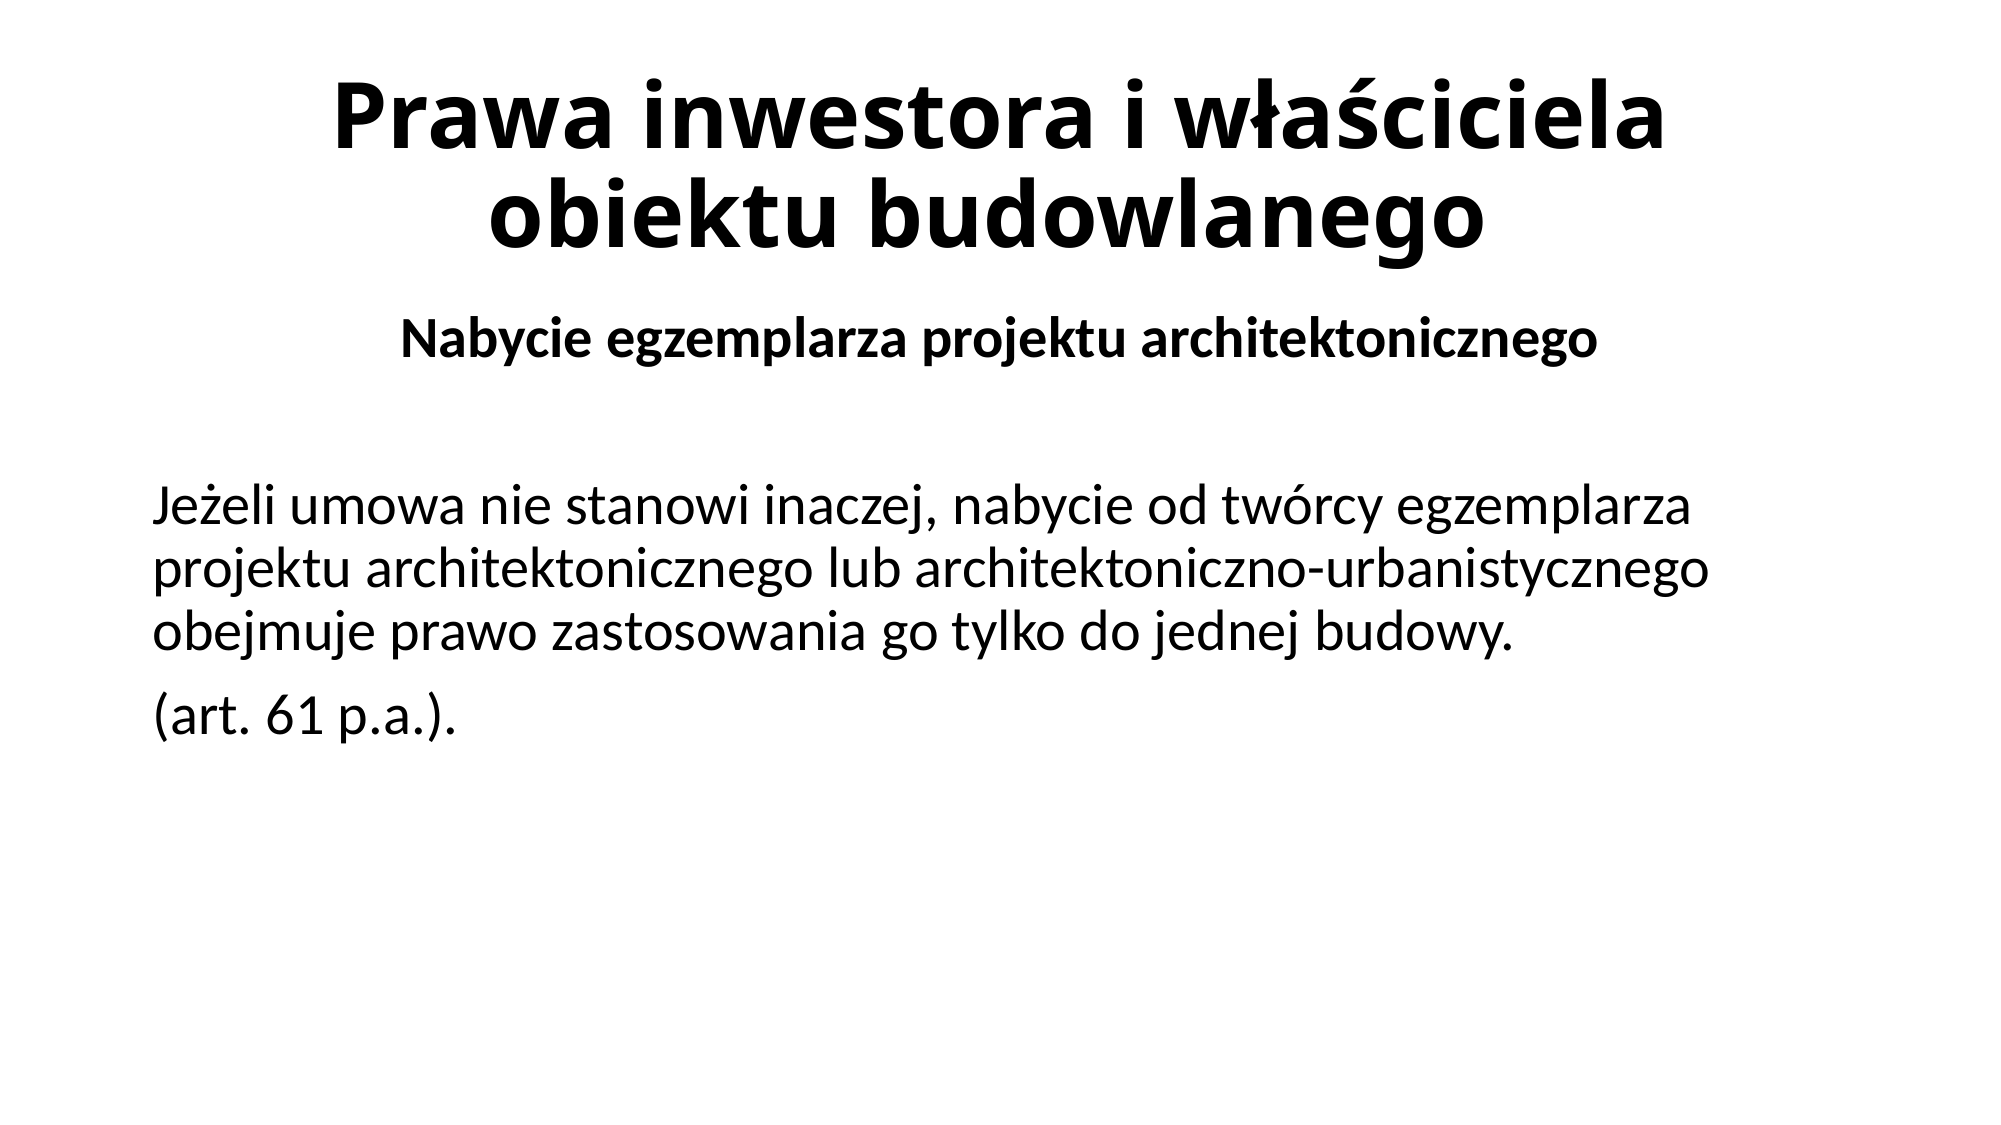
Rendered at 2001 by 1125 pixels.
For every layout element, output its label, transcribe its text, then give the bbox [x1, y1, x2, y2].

title Prawa inwestora i właściciela obiektu budowlanego [137, 59, 1863, 278]
list Nabycie egzemplarza projektu architektonicznego Jeżeli umowa nie stanowi inaczej, nabycie od twórcy egzemplarza projektu architektonicznego lub architektoniczno-urbanistycznego obejmuje prawo zastosowania go tylko do jednej budowy. (art. 61 p.a.). [137, 299, 1863, 1014]
